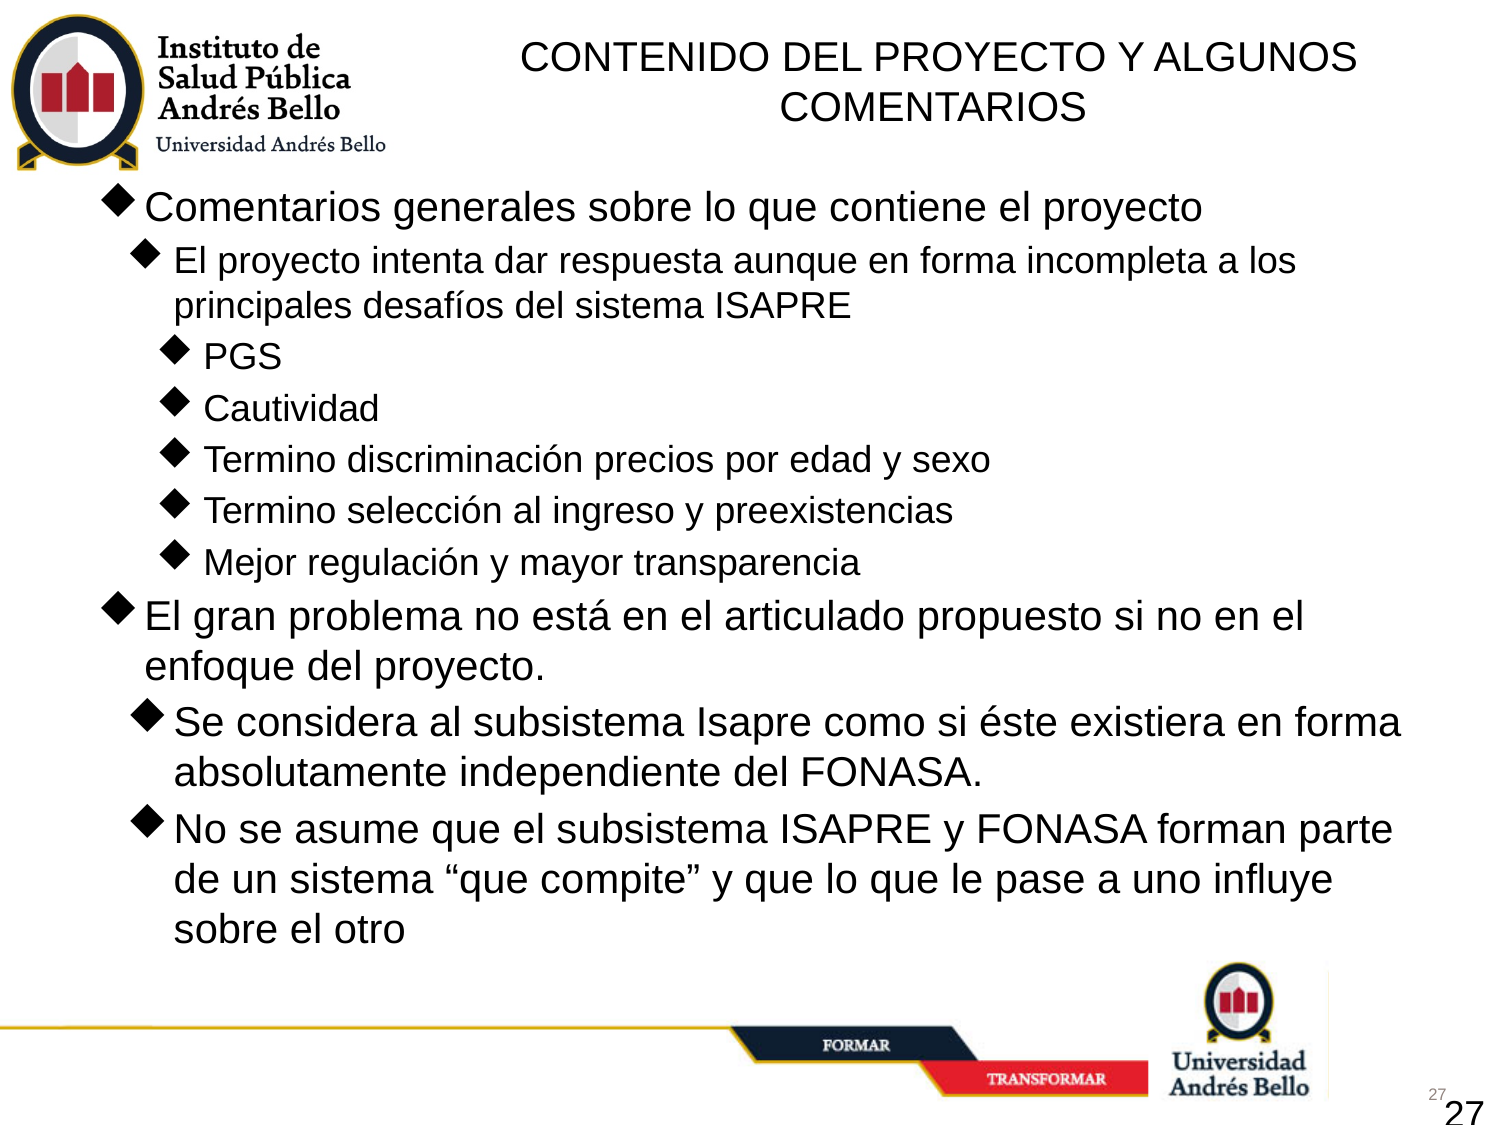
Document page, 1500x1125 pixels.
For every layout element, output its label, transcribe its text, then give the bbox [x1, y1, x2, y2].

title CONTENIDO DEL PROYECTO Y ALGUNOS COMENTARIOS [419, 30, 1459, 180]
list Comentarios generales sobre lo que contiene el proyecto El proyecto intenta dar respuesta aunque en forma incompleta a los principales desafíos del sistema ISAPRE PGS Cautividad Termino discriminación precios por edad y sexo Termino selección al ingreso y preexistencias Mejor regulación y mayor transparencia El gran problema no está en el articulado propuesto si no en el enfoque del proyecto. Se considera al subsistema Isapre como si éste existiera en forma absolutamente independiente del FONASA. No se asume que el subsistema ISAPRE y FONASA forman parte de un sistema “que compite” y que lo que le pase a uno influye sobre el otro [53, 172, 1447, 1012]
picture [0, 0, 1329, 1125]
slide_number 27 [1286, 1082, 1500, 1107]
